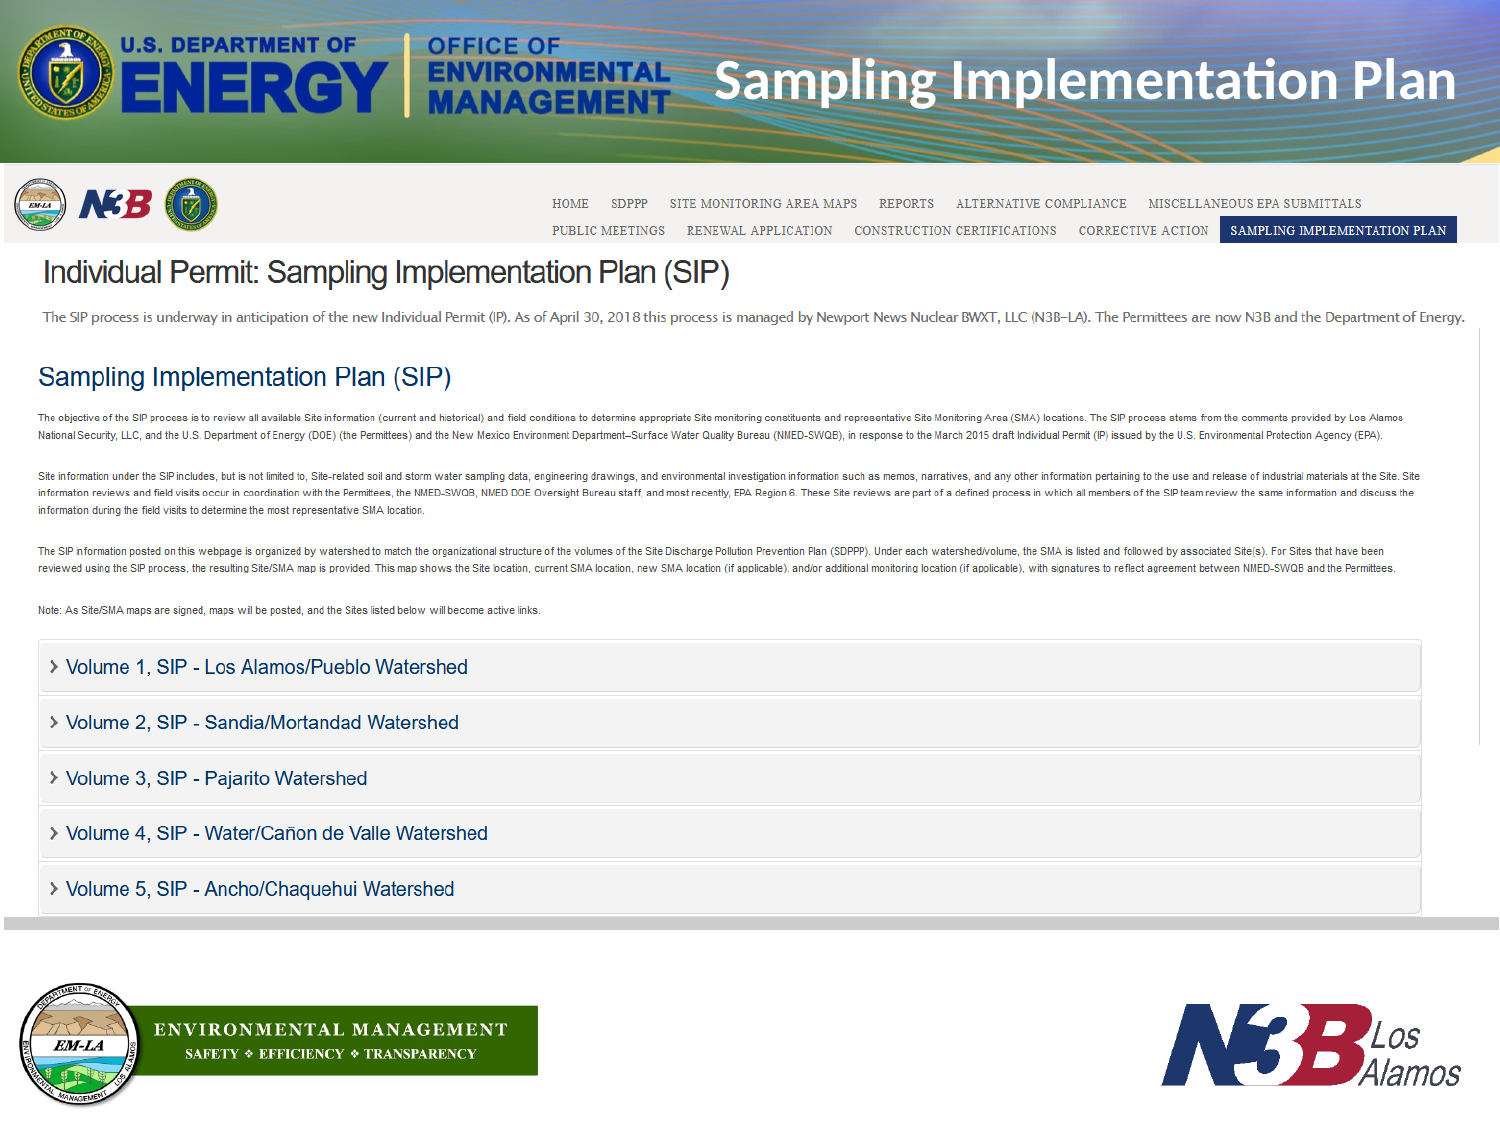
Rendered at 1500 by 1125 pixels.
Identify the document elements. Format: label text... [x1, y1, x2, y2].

title Sampling Implementation Plan [673, 35, 1500, 118]
picture [12, 975, 543, 1111]
picture [0, 0, 1500, 930]
picture [1161, 1004, 1461, 1086]
